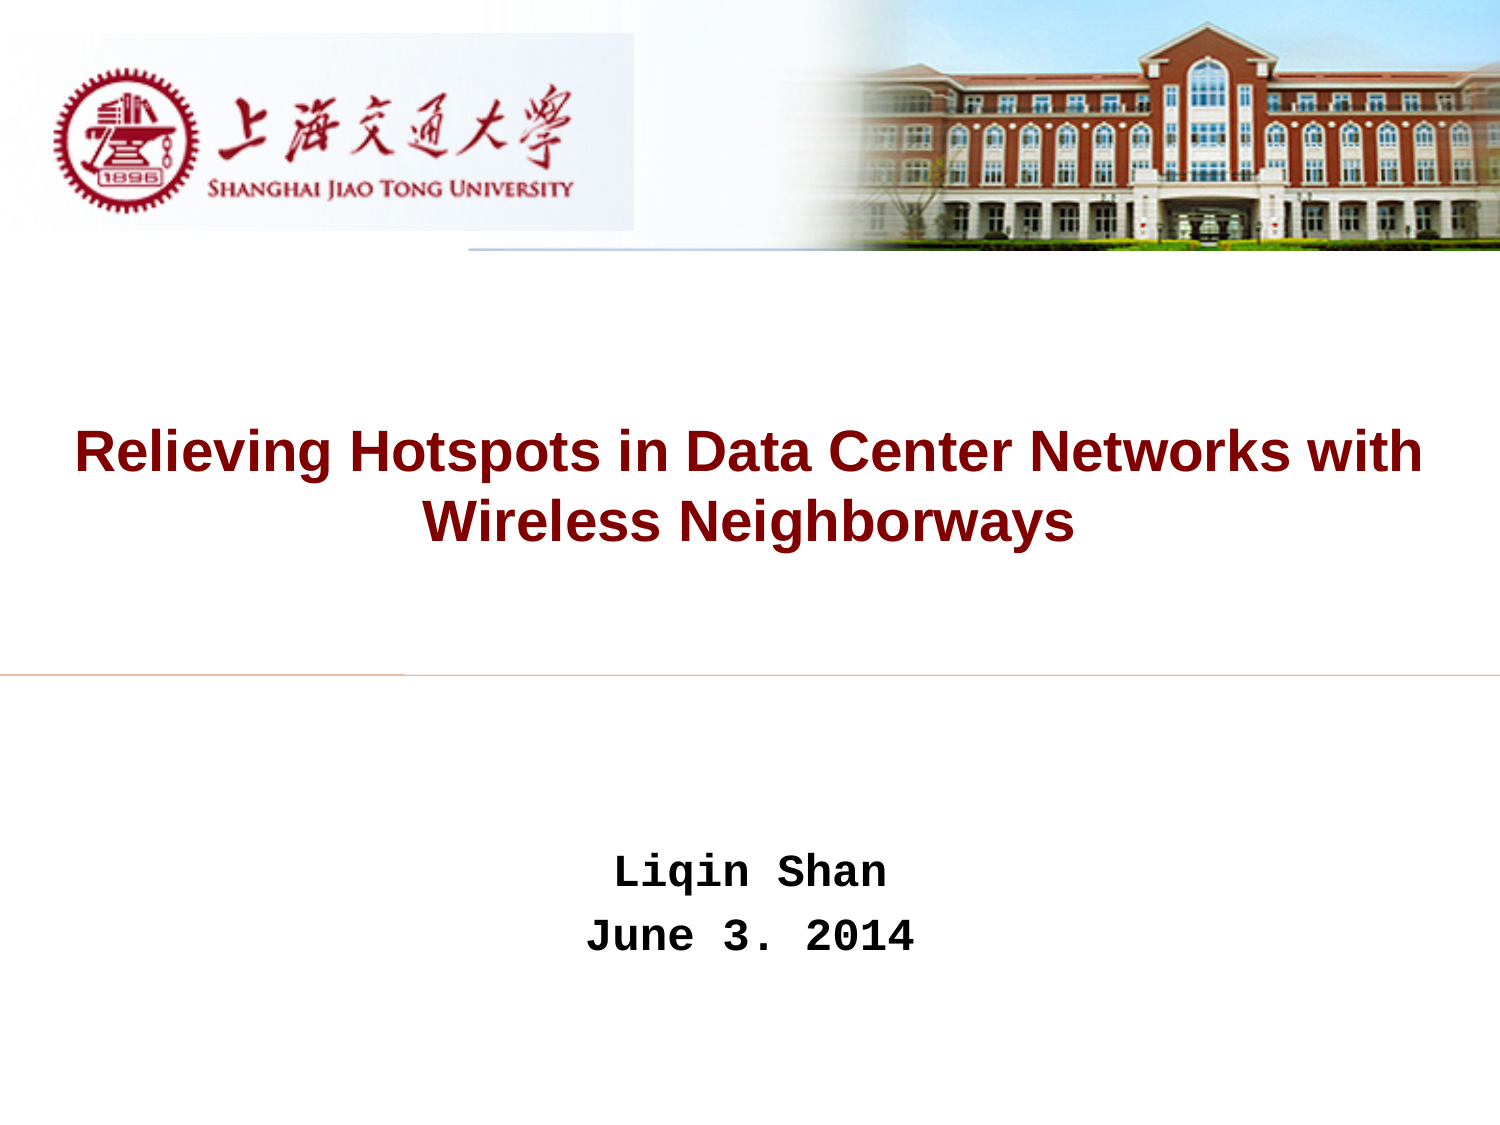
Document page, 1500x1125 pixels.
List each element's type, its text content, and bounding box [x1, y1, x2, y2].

title Relieving Hotspots in Data Center Networks with Wireless Neighborways [0, 357, 1500, 609]
subtitle Liqin Shan June 3. 2014 [68, 832, 1432, 1036]
picture [0, 0, 1500, 251]
